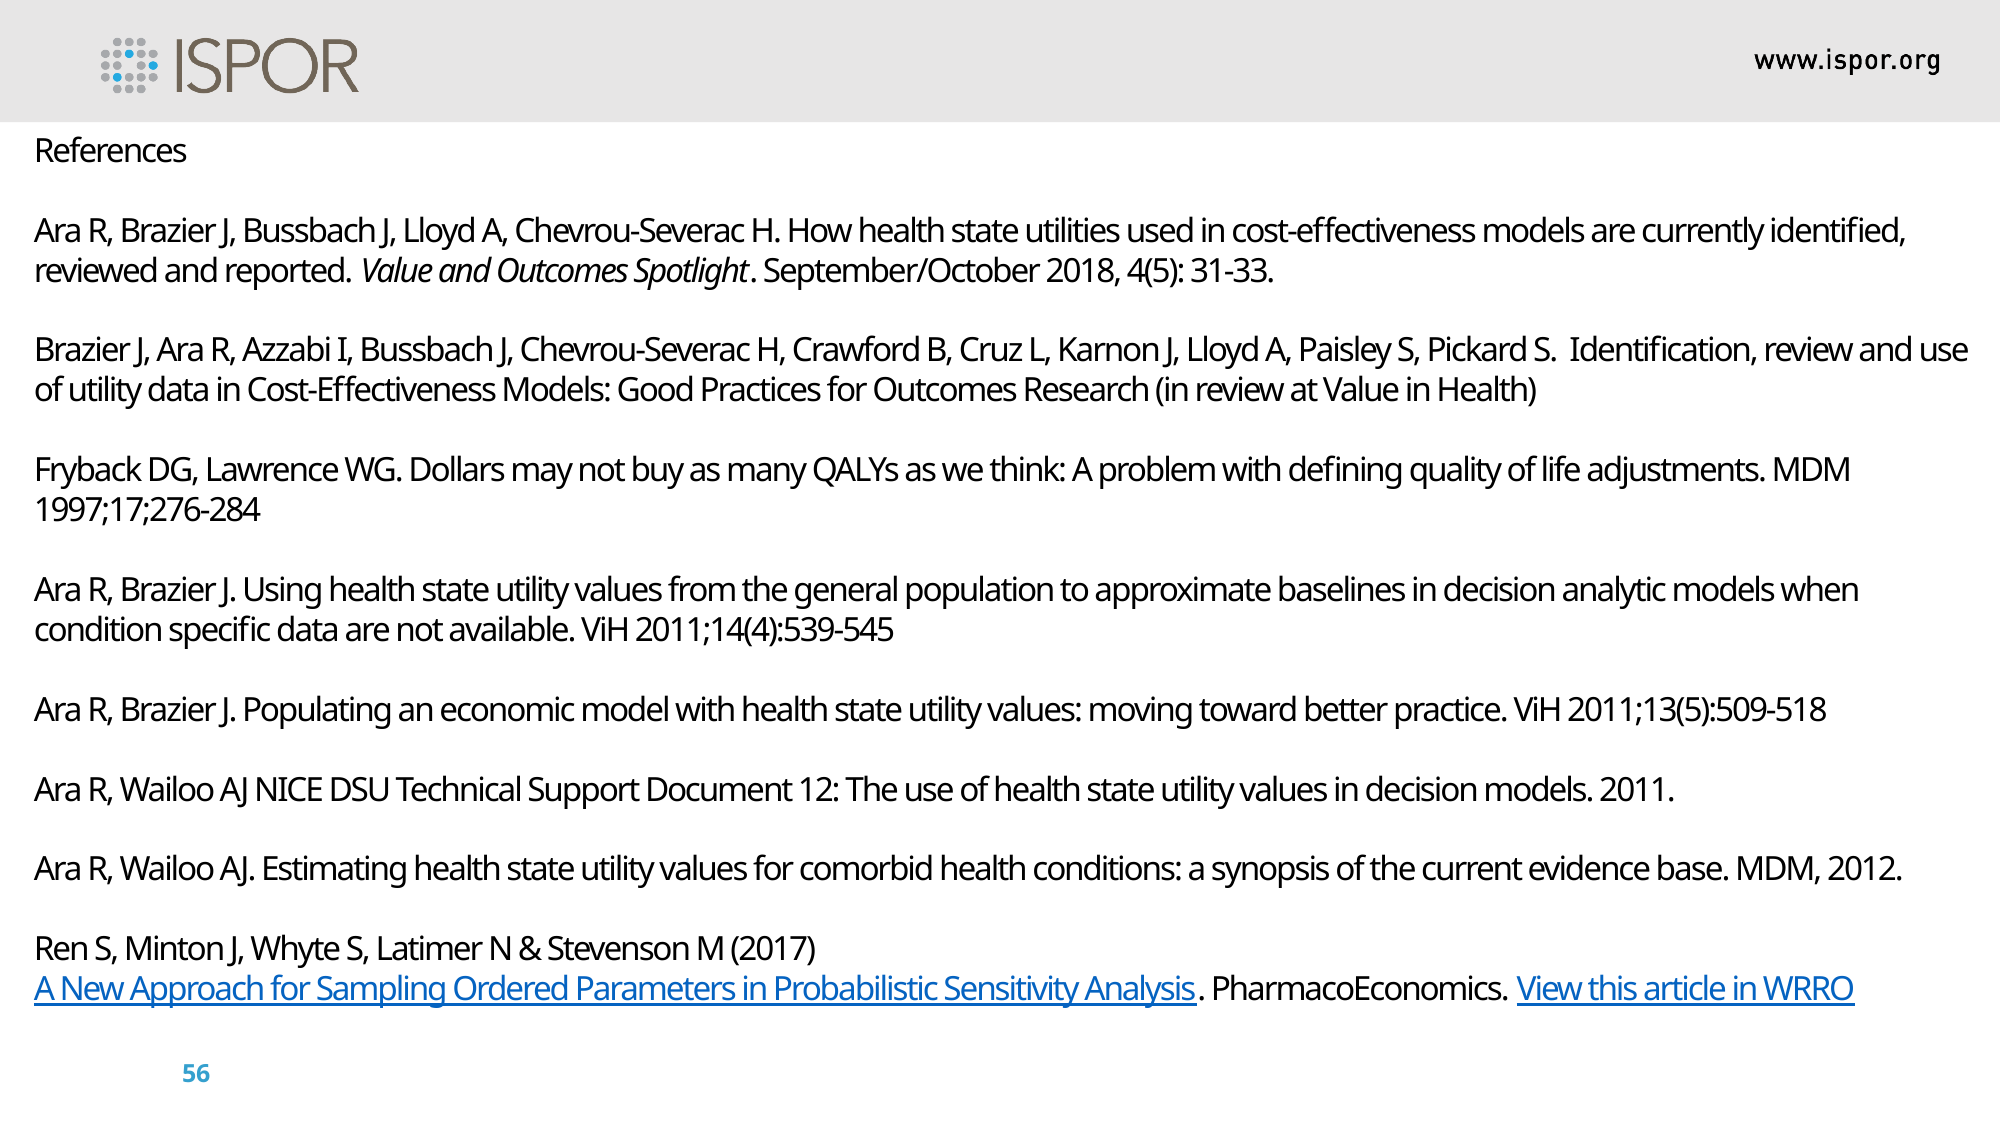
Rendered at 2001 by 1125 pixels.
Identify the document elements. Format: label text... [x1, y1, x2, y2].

list References Ara R, Brazier J, Bussbach J, Lloyd A, Chevrou-Severac H. How health state utilities used in cost-effectiveness models are currently identified, reviewed and reported. Value and Outcomes Spotlight. September/October 2018, 4(5): 31-33. Brazier J, Ara R, Azzabi I, Bussbach J, Chevrou-Severac H, Crawford B, Cruz L, Karnon J, Lloyd A, Paisley S, Pickard S. Identification, review and use of utility data in Cost-Effectiveness Models: Good Practices for Outcomes Research (in review at Value in Health) Fryback DG, Lawrence WG. Dollars may not buy as many QALYs as we think: A problem with defining quality of life adjustments. MDM 1997;17;276-284 Ara R, Brazier J. Using health state utility values from the general population to approximate baselines in decision analytic models when condition specific data are not available. ViH 2011;14(4):539-545 Ara R, Brazier J. Populating an economic model with health state utility values: moving toward better practice. ViH 2011;13(5):509-518 Ara R, Wailoo AJ NICE DSU Technical Support Document 12: The use of health state utility values in decision models. 2011. Ara R, Wailoo AJ. Estimating health state utility values for comorbid health conditions: a synopsis of the current evidence base. MDM, 2012. Ren S, Minton J, Whyte S, Latimer N & Stevenson M (2017) A New Approach for Sampling Ordered Parameters in Probabilistic Sensitivity Analysis. PharmacoEconomics. View this article in WRRO [19, 121, 2000, 1105]
picture [1738, 34, 1962, 89]
picture [87, 23, 407, 100]
